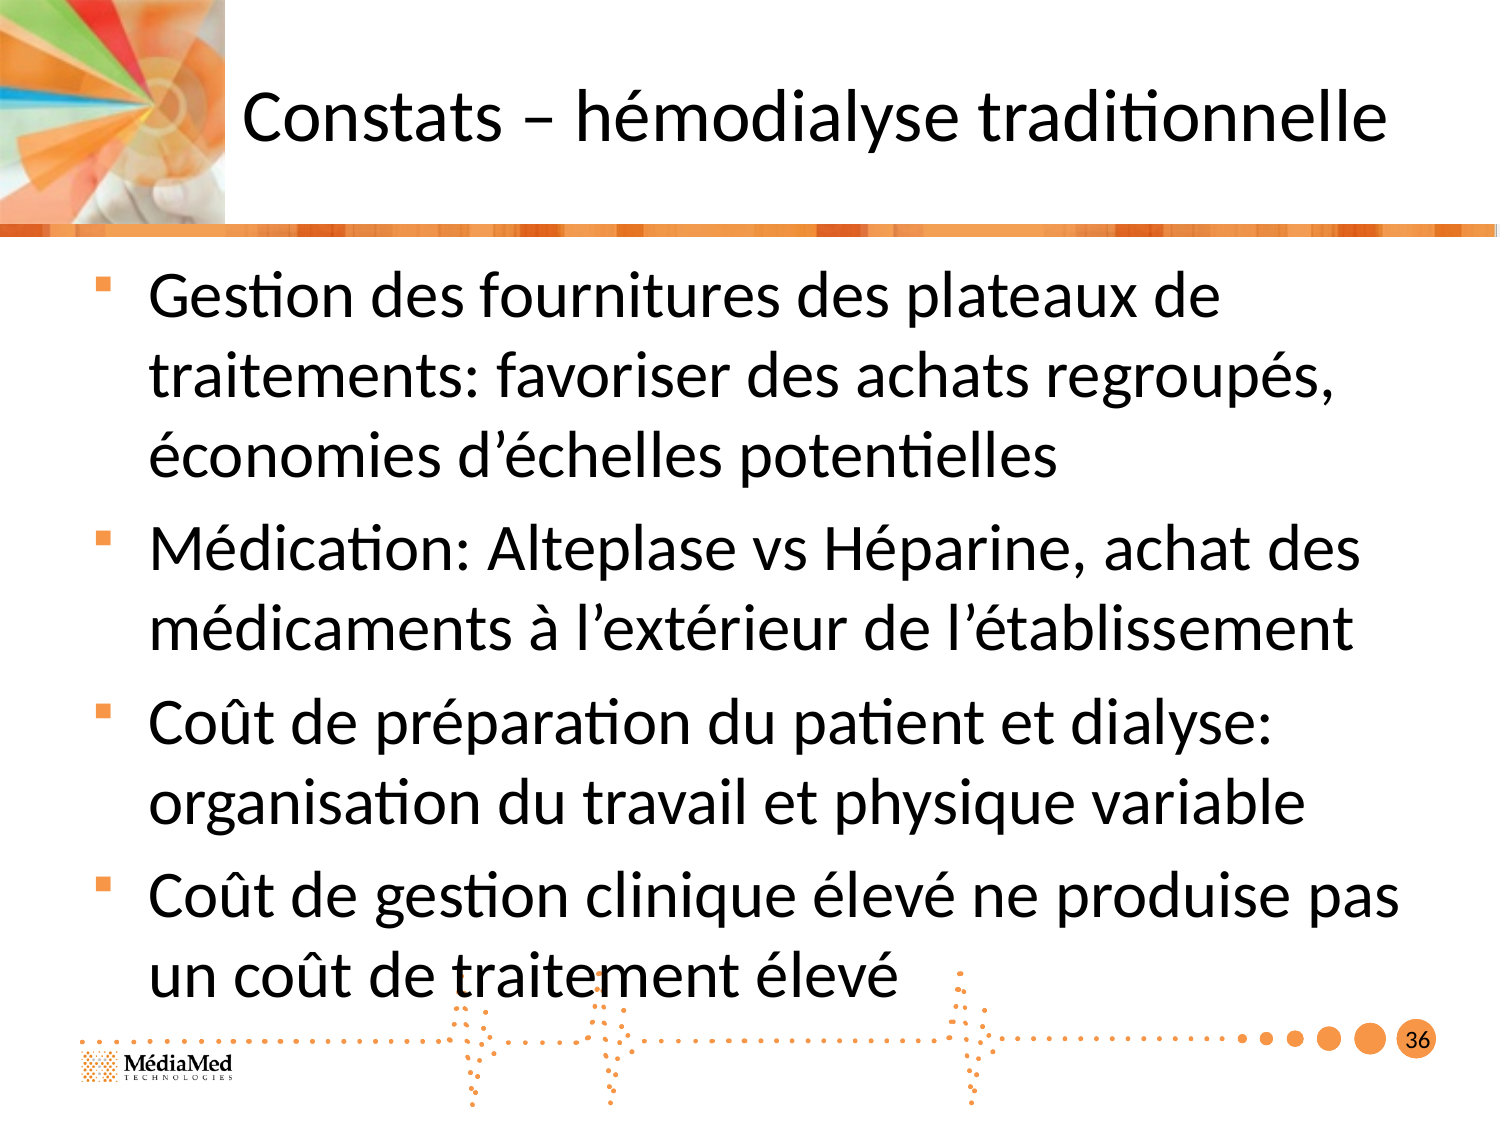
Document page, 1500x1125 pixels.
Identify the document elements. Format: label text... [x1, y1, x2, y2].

list Gestion des fournitures des plateaux de traitements: favoriser des achats regroupés, économies d’échelles potentielles Médication: Alteplase vs Héparine, achat des médicaments à l’extérieur de l’établissement Coût de préparation du patient et dialyse: organisation du travail et physique variable Coût de gestion clinique élevé ne produise pas un coût de traitement élevé [76, 243, 1427, 986]
title Constats – hémodialyse traditionnelle [218, 5, 1414, 219]
picture [79, 1049, 234, 1084]
slide_number 36 [1370, 1008, 1466, 1069]
picture [0, 0, 1500, 237]
